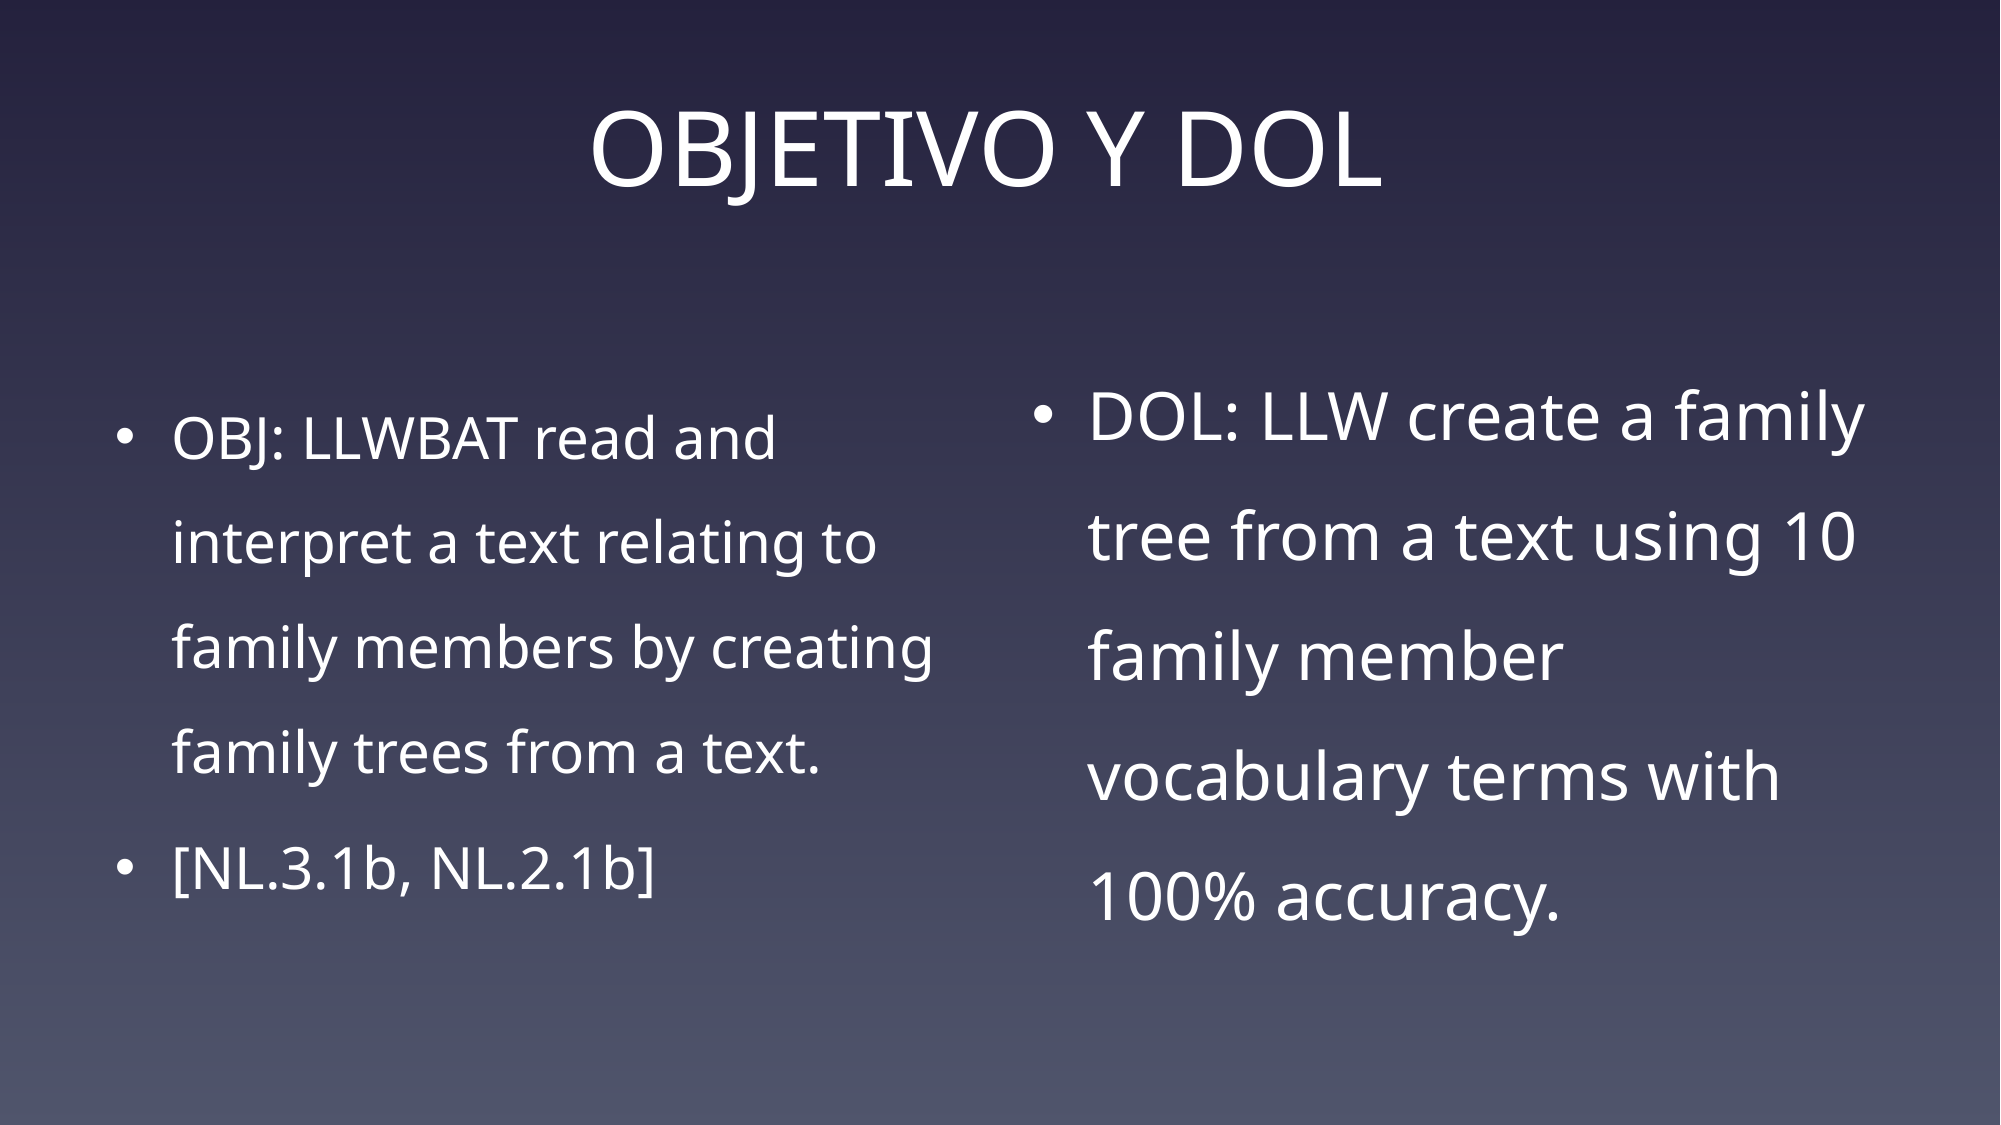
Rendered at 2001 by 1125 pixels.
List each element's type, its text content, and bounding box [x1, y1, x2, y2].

title OBJETIVO Y DOL [99, 75, 1900, 263]
list OBJ: LLWBAT read and interpret a text relating to family members by creating family trees from a text. [NL.3.1b, NL.2.1b] [99, 262, 984, 1005]
list DOL: LLW create a family tree from a text using 10 family member vocabulary terms with 100% accuracy. [1016, 262, 1900, 1005]
